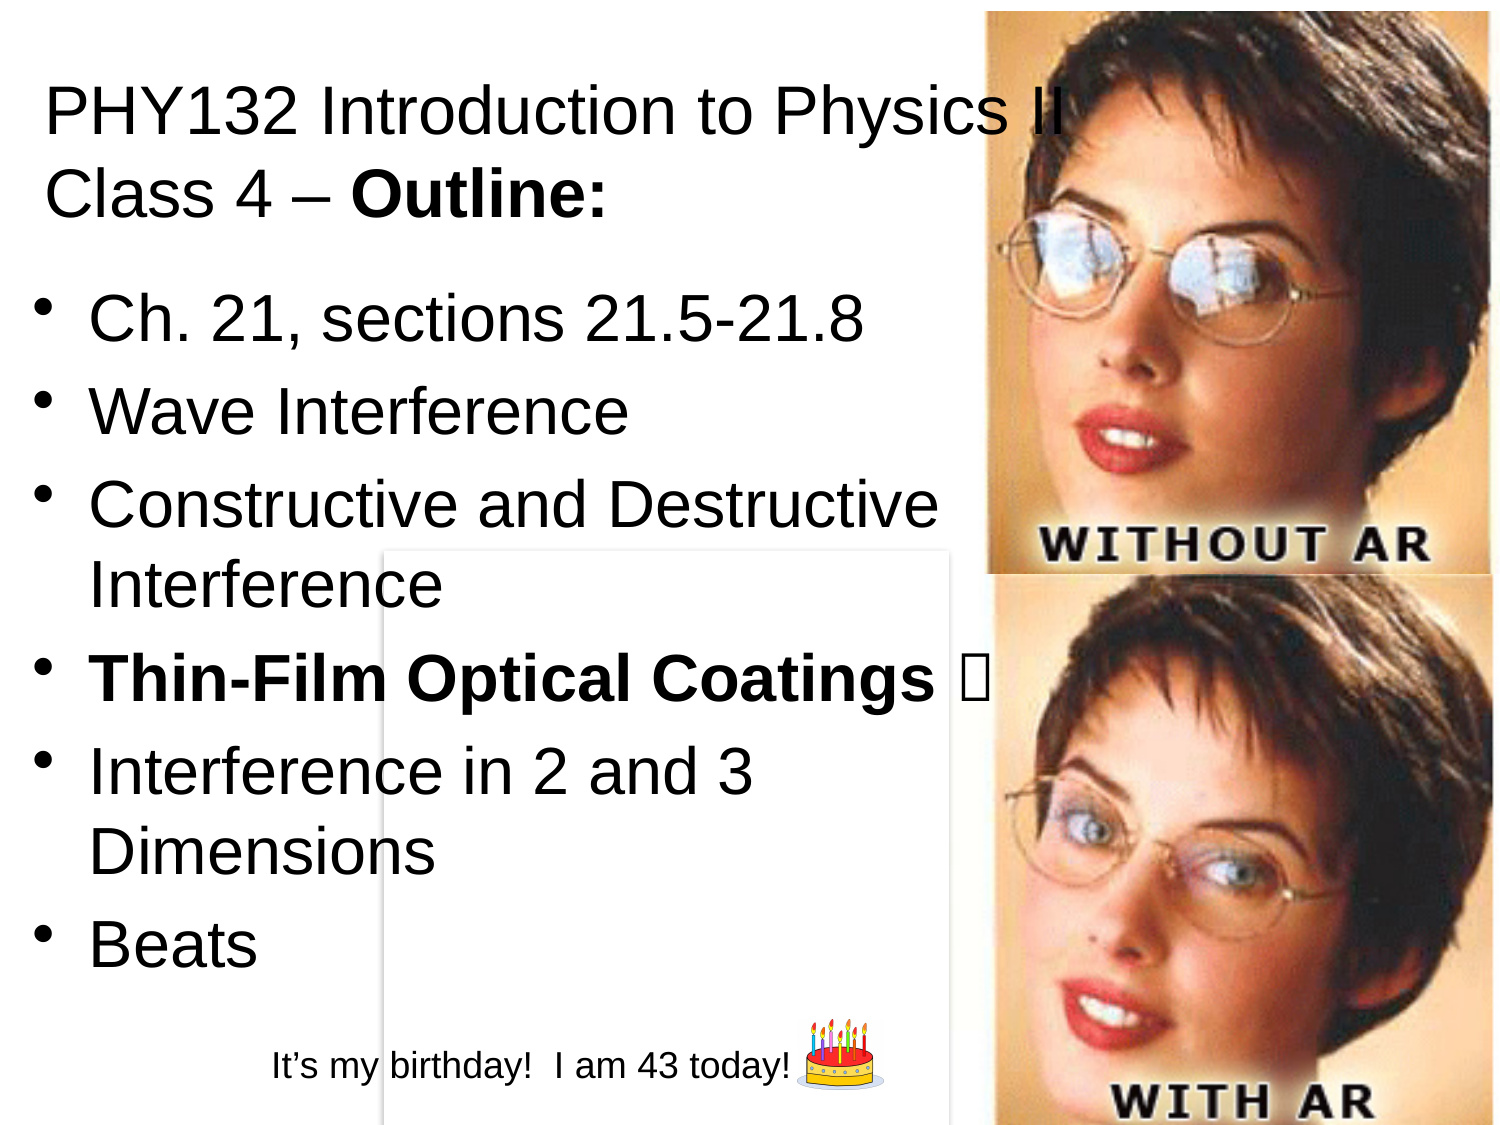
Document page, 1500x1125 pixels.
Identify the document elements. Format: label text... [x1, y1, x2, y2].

picture [170, 10, 1500, 1125]
title PHY132 Introduction to Physics II Class 4 – Outline: [29, 54, 745, 243]
list Ch. 21, sections 21.5-21.8 Wave Interference Constructive and Destructive Interference Thin-Film Optical Coatings  Interference in 2 and 3 Dimensions Beats [17, 266, 745, 1012]
